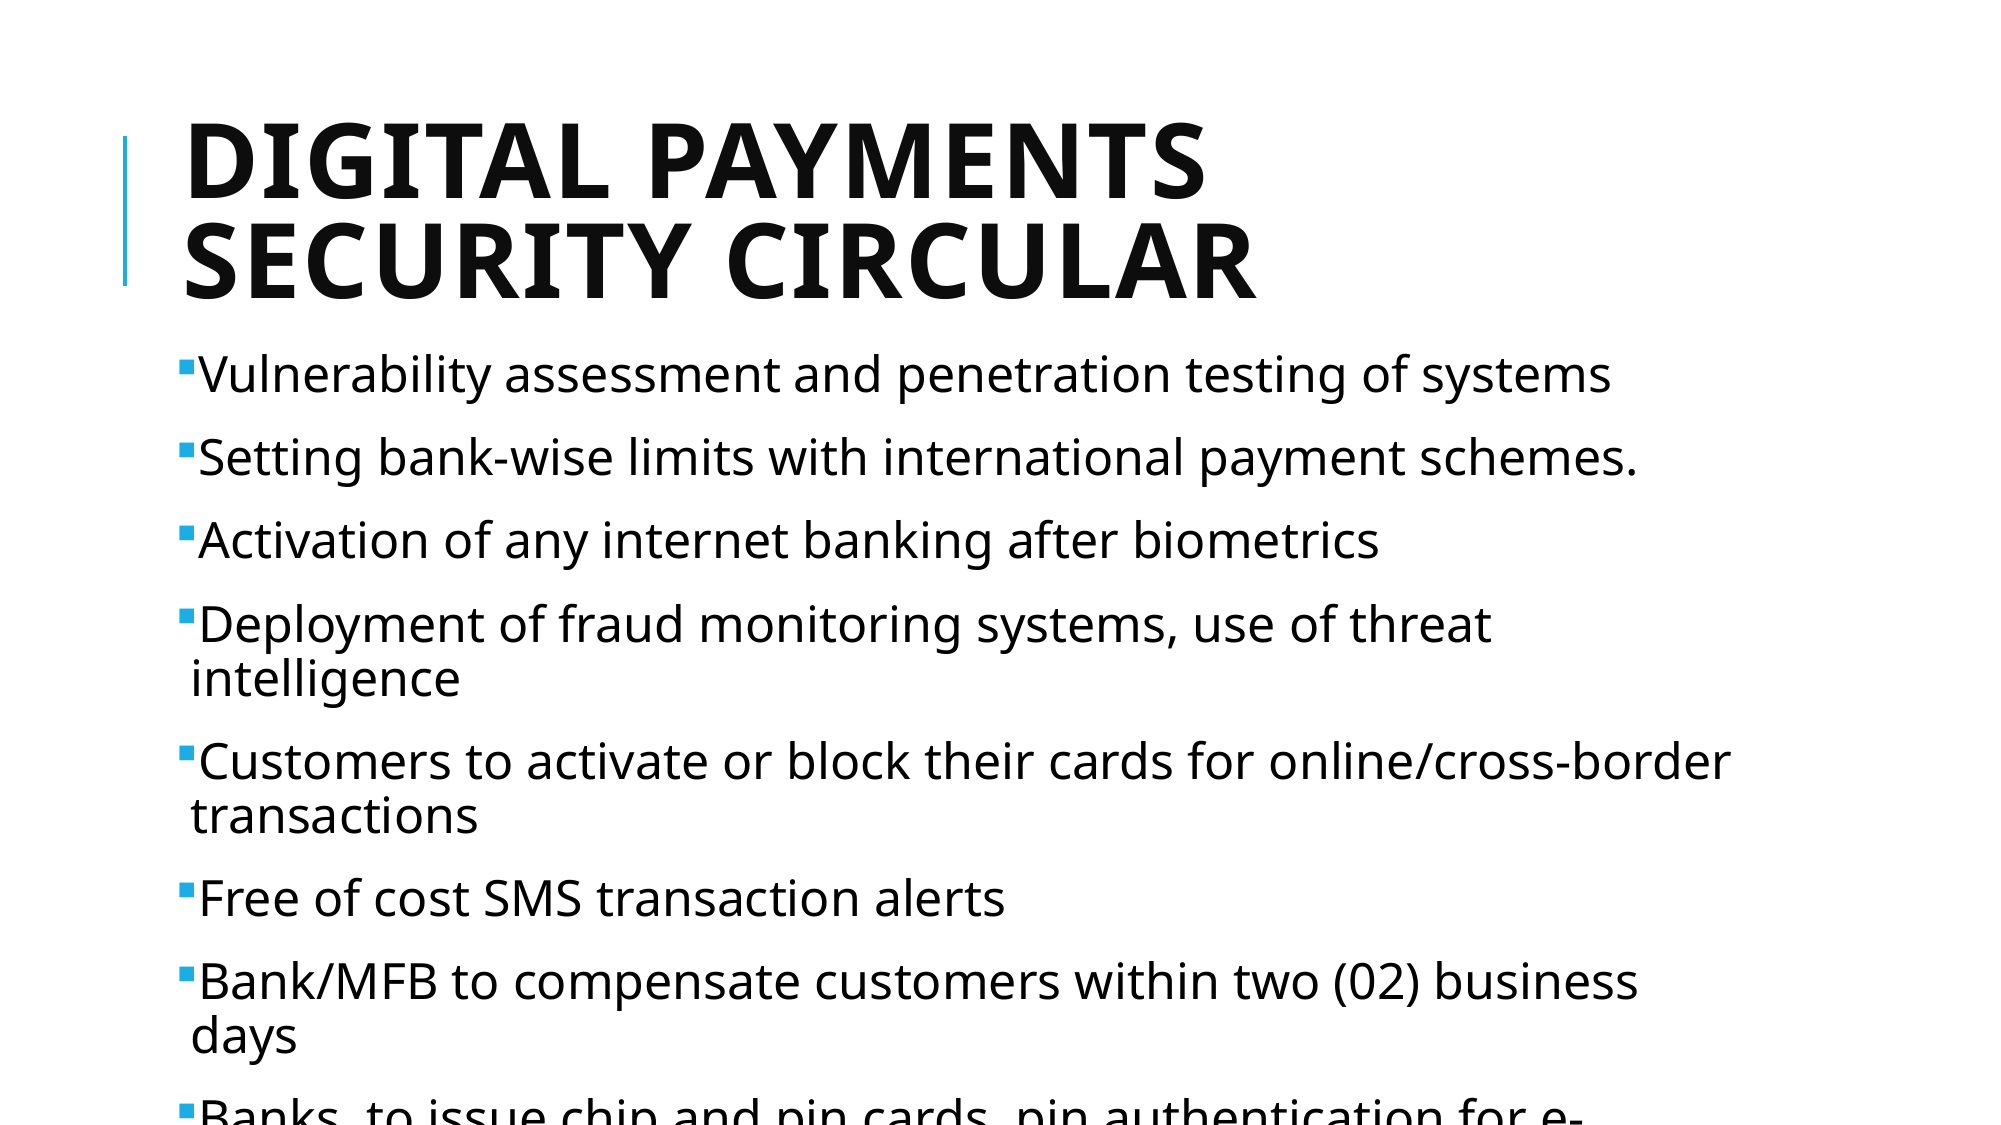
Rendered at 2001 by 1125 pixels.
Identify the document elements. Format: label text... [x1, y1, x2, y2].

list Vulnerability assessment and penetration testing of systems Setting bank-wise limits with international payment schemes. Activation of any internet banking after biometrics Deployment of fraud monitoring systems, use of threat intelligence Customers to activate or block their cards for online/cross-border transactions Free of cost SMS transaction alerts Bank/MFB to compensate customers within two (02) business days Banks to issue chip and pin cards, pin authentication for e-commerce transaction, [168, 341, 1763, 1035]
title Digital Payments Security Circular [168, 96, 1763, 341]
